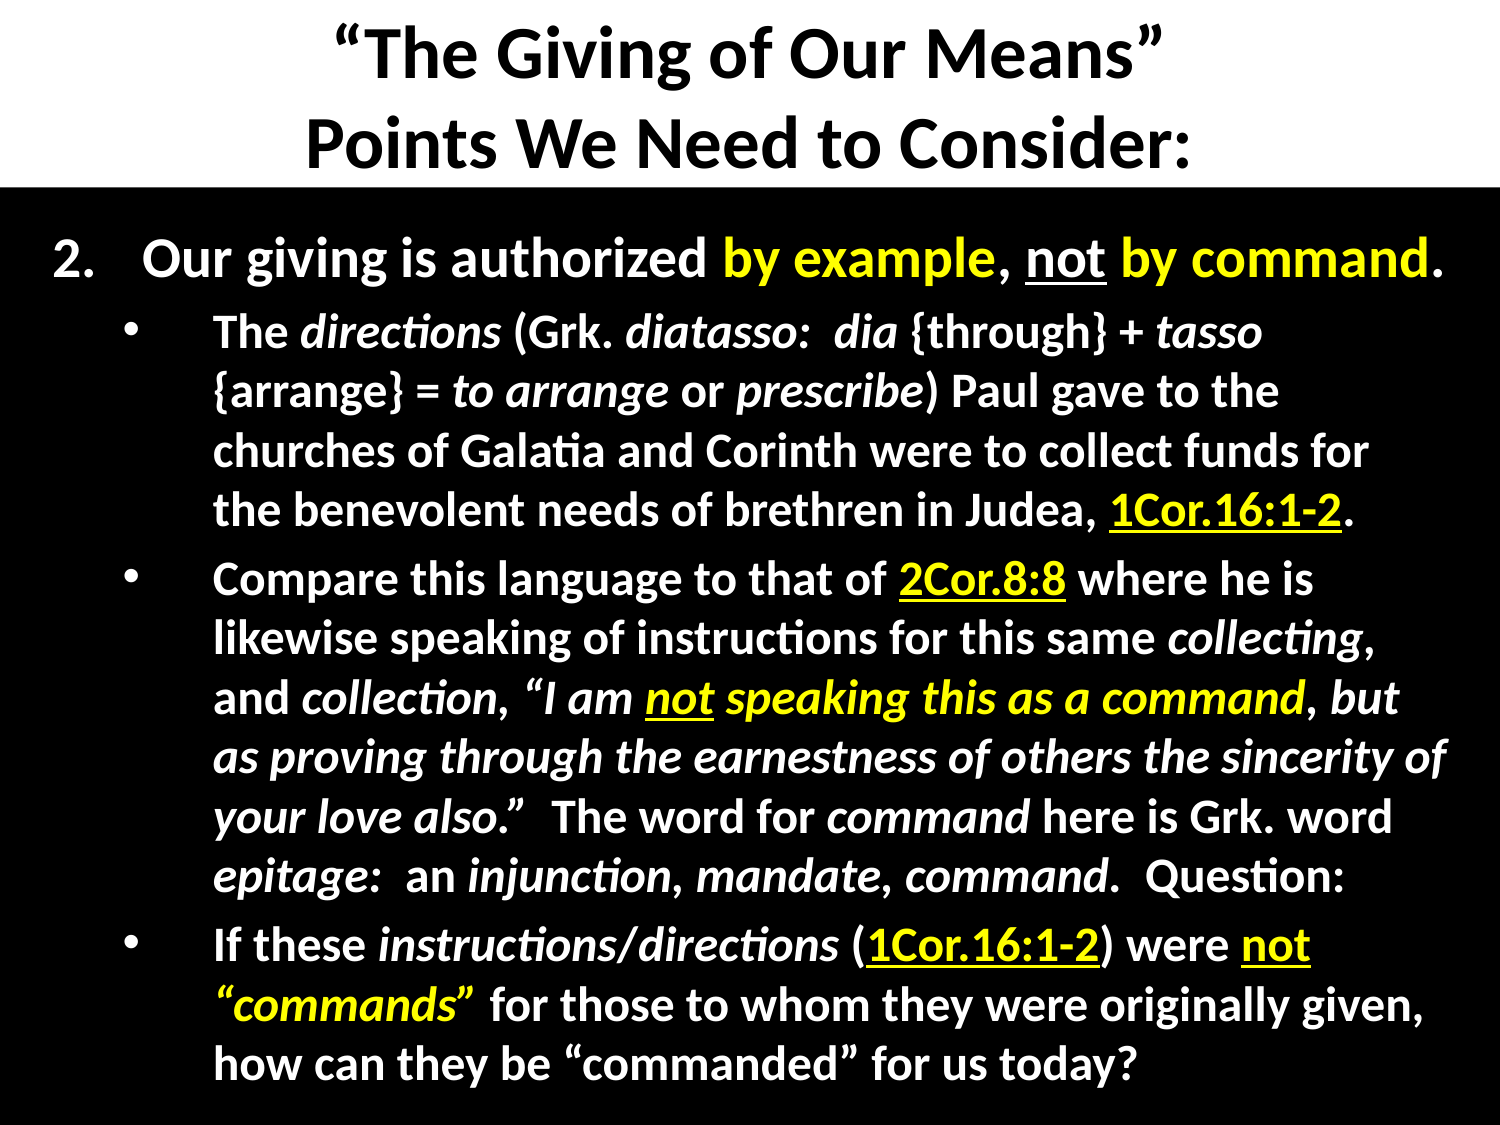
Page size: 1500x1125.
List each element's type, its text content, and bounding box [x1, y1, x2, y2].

list Our giving is authorized by example, not by command. The directions (Grk. diatasso: dia {through} + tasso {arrange} = to arrange or prescribe) Paul gave to the churches of Galatia and Corinth were to collect funds for the benevolent needs of brethren in Judea, 1Cor.16:1-2. Compare this language to that of 2Cor.8:8 where he is likewise speaking of instructions for this same collecting, and collection, “I am not speaking this as a command, but as proving through the earnestness of others the sincerity of your love also.” The word for command here is Grk. word epitage: an injunction, mandate, command. Question: If these instructions/directions (1Cor.16:1-2) were not “commands” for those to whom they were originally given, how can they be “commanded” for us today? [37, 212, 1463, 1125]
title “The Giving of Our Means” Points We Need to Consider: [0, 0, 1500, 188]
